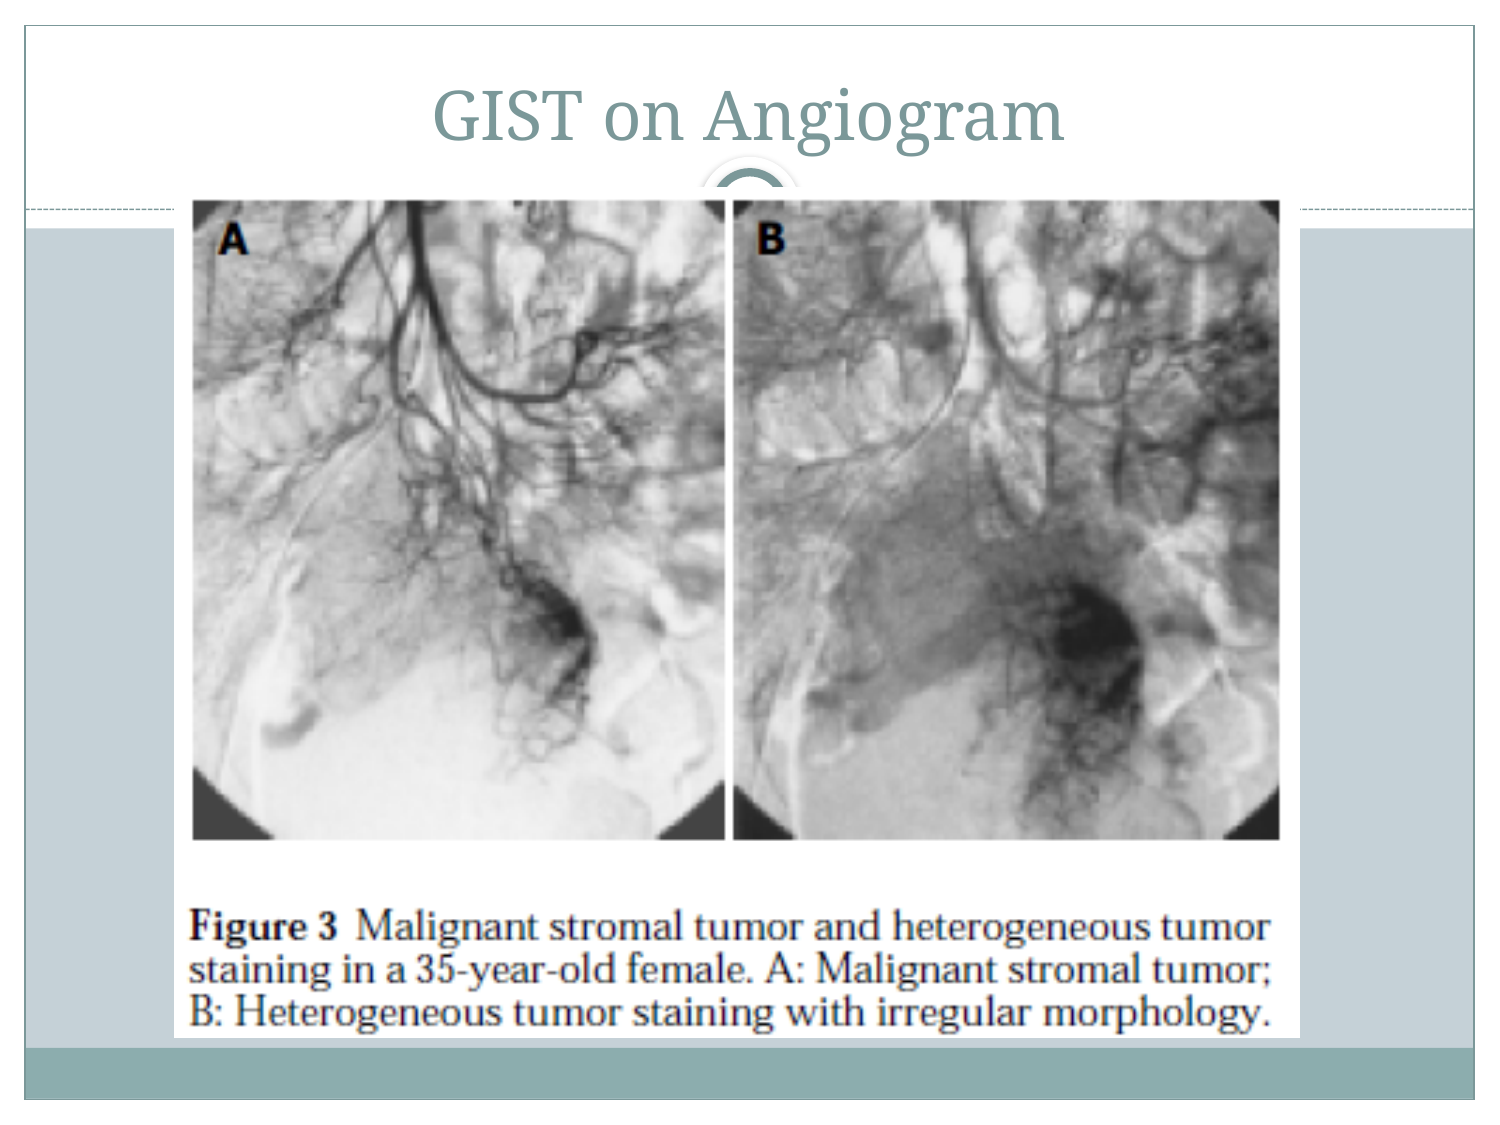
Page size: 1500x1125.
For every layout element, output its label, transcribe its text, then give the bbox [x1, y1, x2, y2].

title GIST on Angiogram [49, 37, 1450, 162]
picture [174, 187, 1301, 1038]
